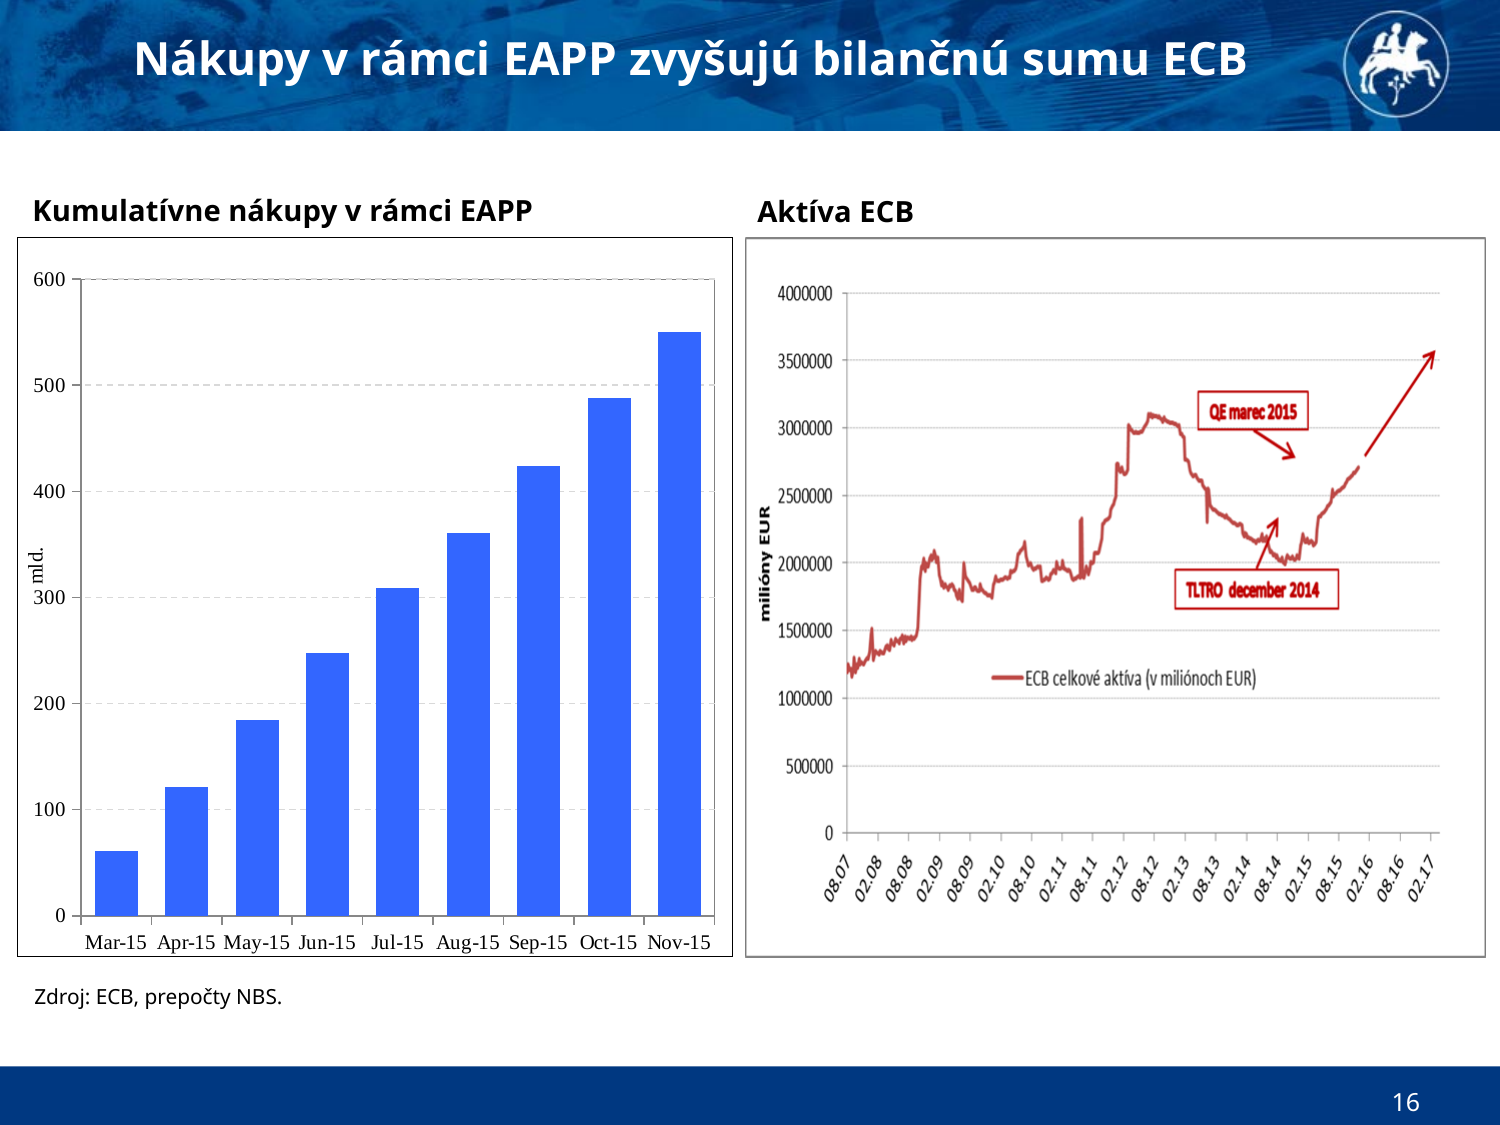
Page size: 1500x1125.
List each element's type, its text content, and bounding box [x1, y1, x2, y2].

text_box Zdroj: ECB, prepočty NBS. [19, 975, 516, 1016]
picture [0, 0, 1500, 131]
chart [17, 237, 733, 957]
title Nákupy v rámci EAPP zvyšujú bilančnú sumu ECB [41, 0, 1341, 115]
slide_number 16 [1293, 1079, 1436, 1125]
text_box Kumulatívne nákupy v rámci EAPP [17, 184, 715, 235]
picture [745, 237, 1486, 958]
text_box Aktíva ECB [742, 185, 1239, 236]
